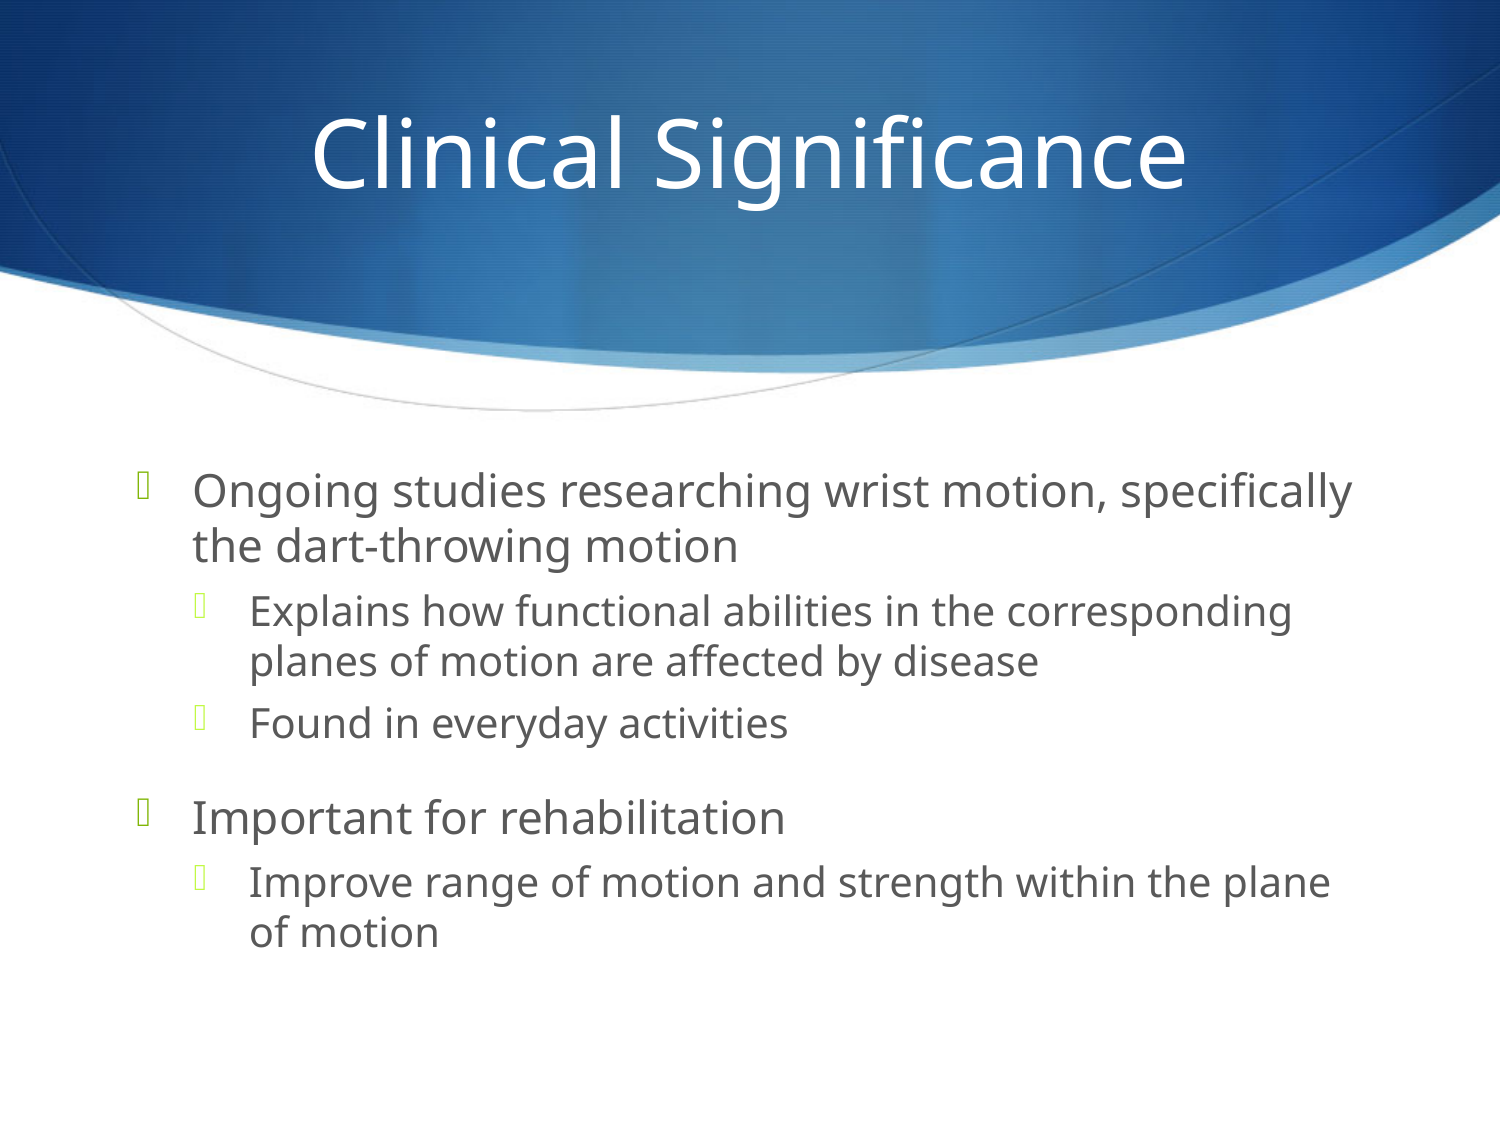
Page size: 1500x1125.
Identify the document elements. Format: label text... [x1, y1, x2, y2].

picture [0, 0, 1500, 1125]
title Clinical Significance [74, 56, 1426, 245]
list Ongoing studies researching wrist motion, specifically the dart-throwing motion Explains how functional abilities in the corresponding planes of motion are affected by disease Found in everyday activities Important for rehabilitation Improve range of motion and strength within the plane of motion [121, 454, 1379, 991]
